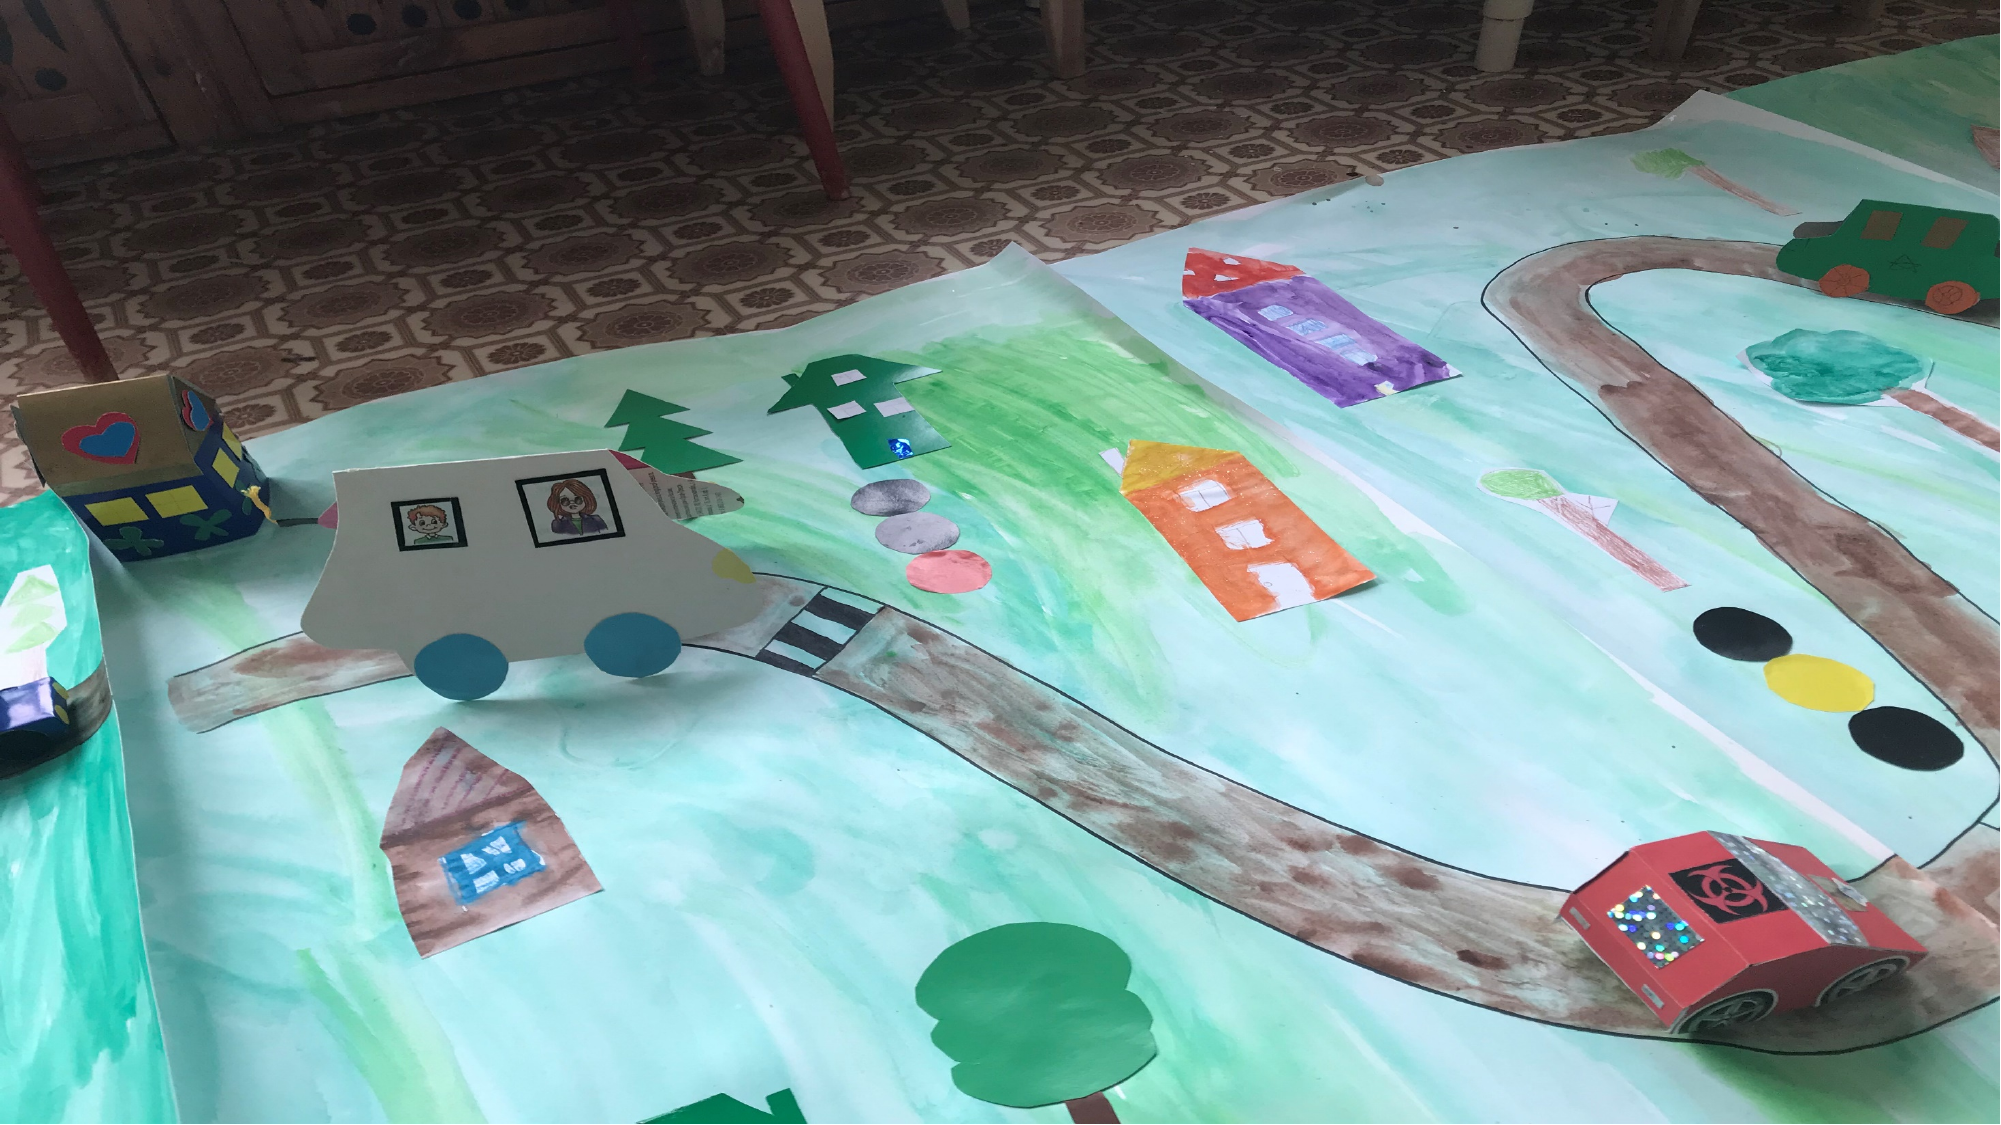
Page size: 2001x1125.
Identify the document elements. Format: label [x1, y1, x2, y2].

list [0, 0, 2000, 1124]
